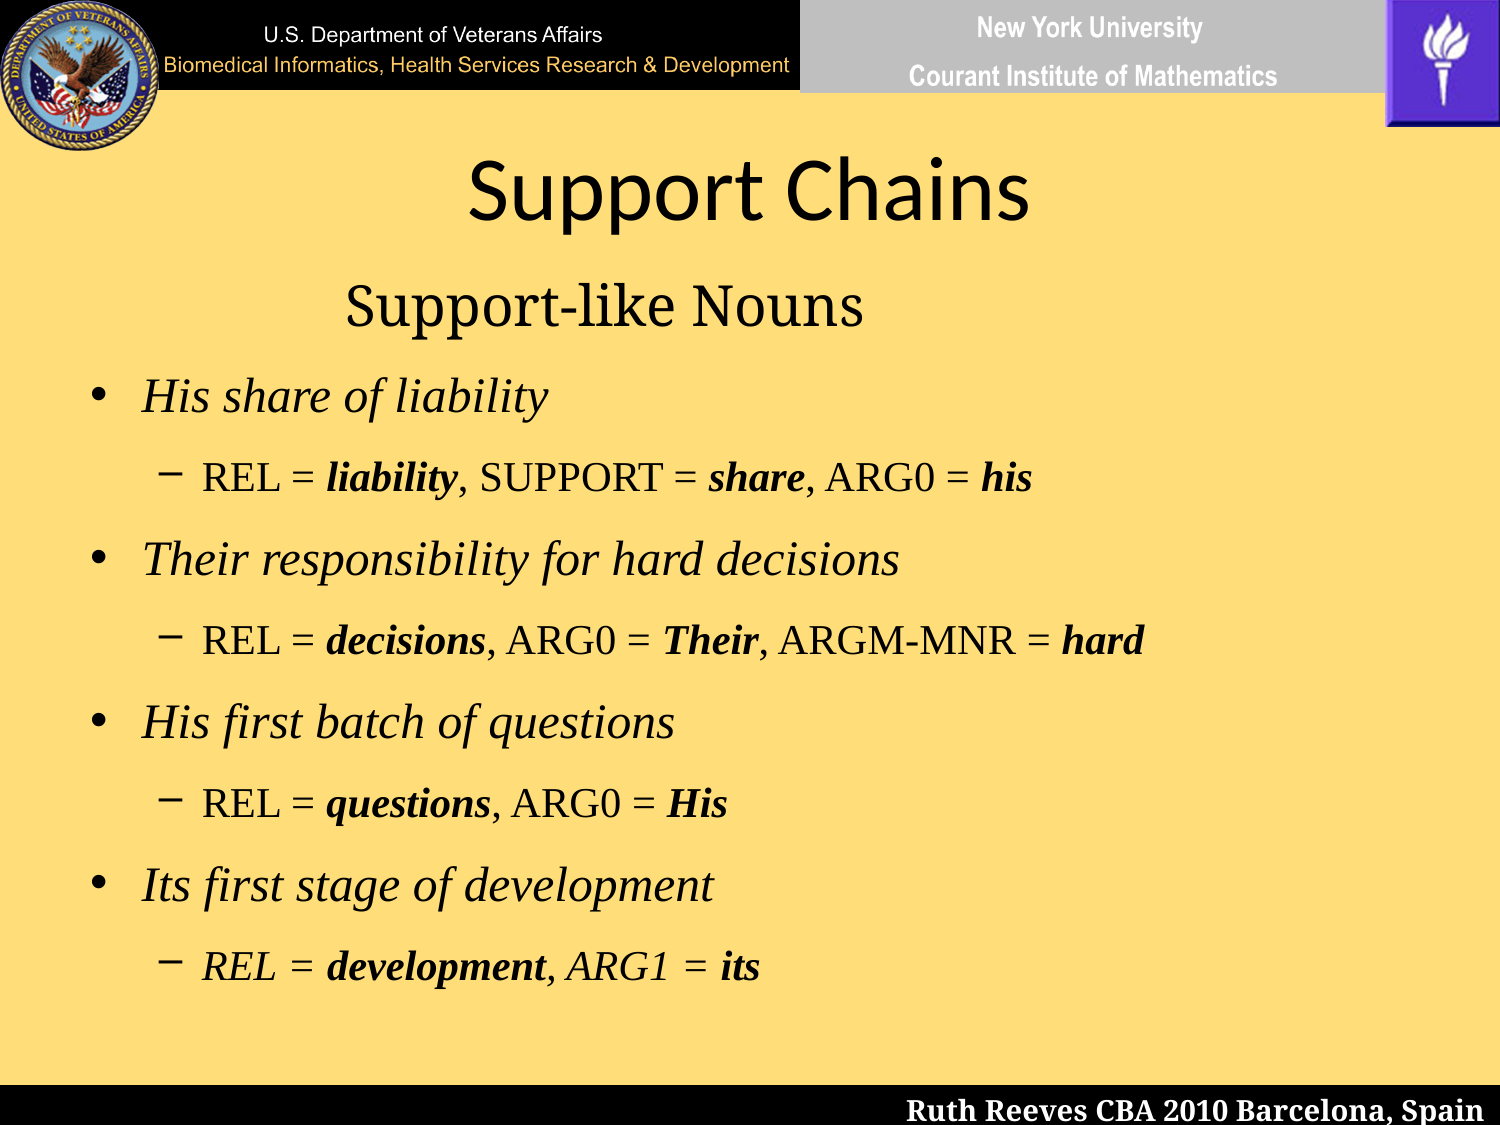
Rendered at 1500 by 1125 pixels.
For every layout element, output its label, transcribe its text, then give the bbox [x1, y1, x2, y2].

picture [0, 0, 1500, 151]
list Support-like Nouns His share of liability REL = liability, SUPPORT = share, ARG0 = his Their responsibility for hard decisions REL = decisions, ARG0 = Their, ARGM-MNR = hard His first batch of questions REL = questions, ARG0 = His Its first stage of development REL = development, ARG1 = its [75, 262, 1425, 1005]
title Support Chains [75, 90, 1425, 262]
